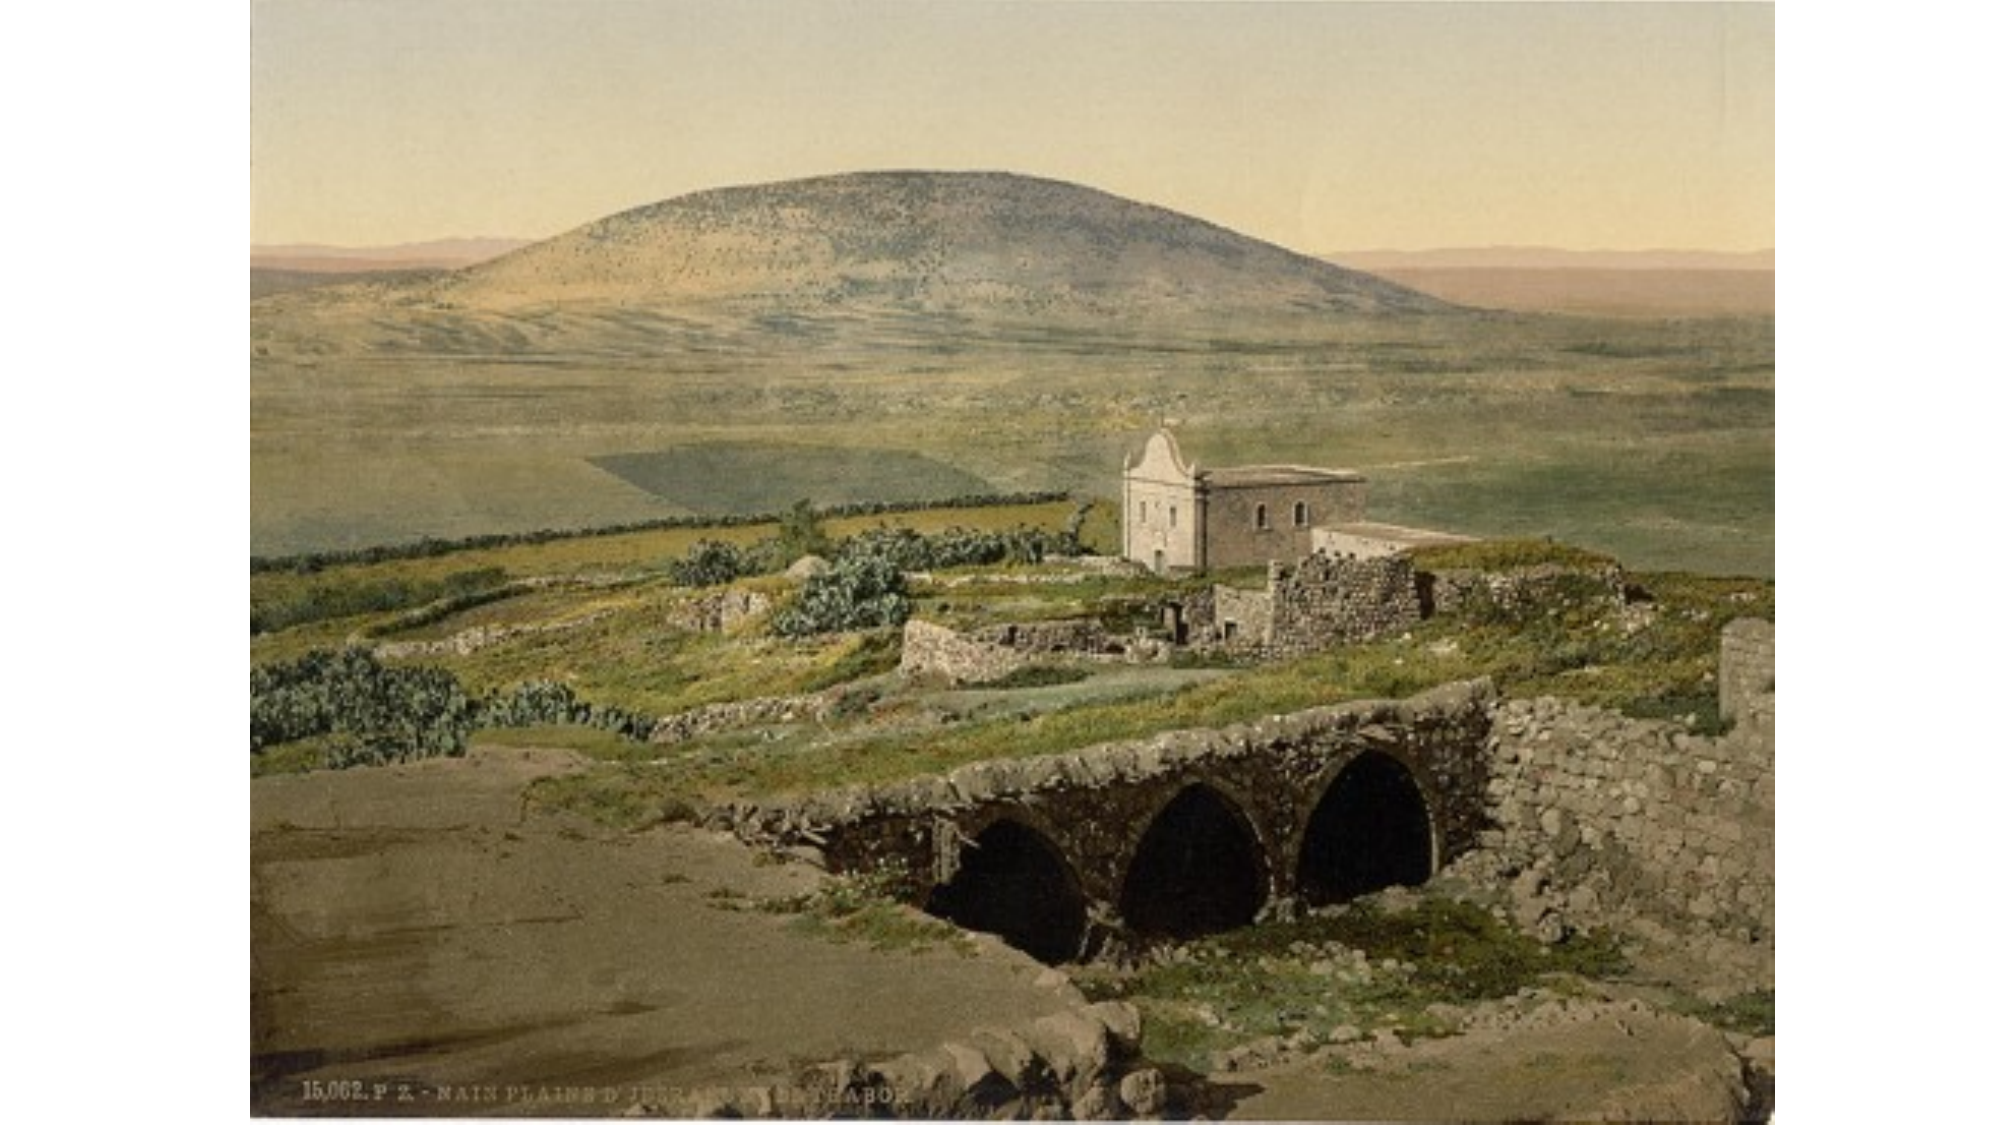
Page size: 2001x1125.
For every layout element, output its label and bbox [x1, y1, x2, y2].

list [249, 0, 1775, 1125]
